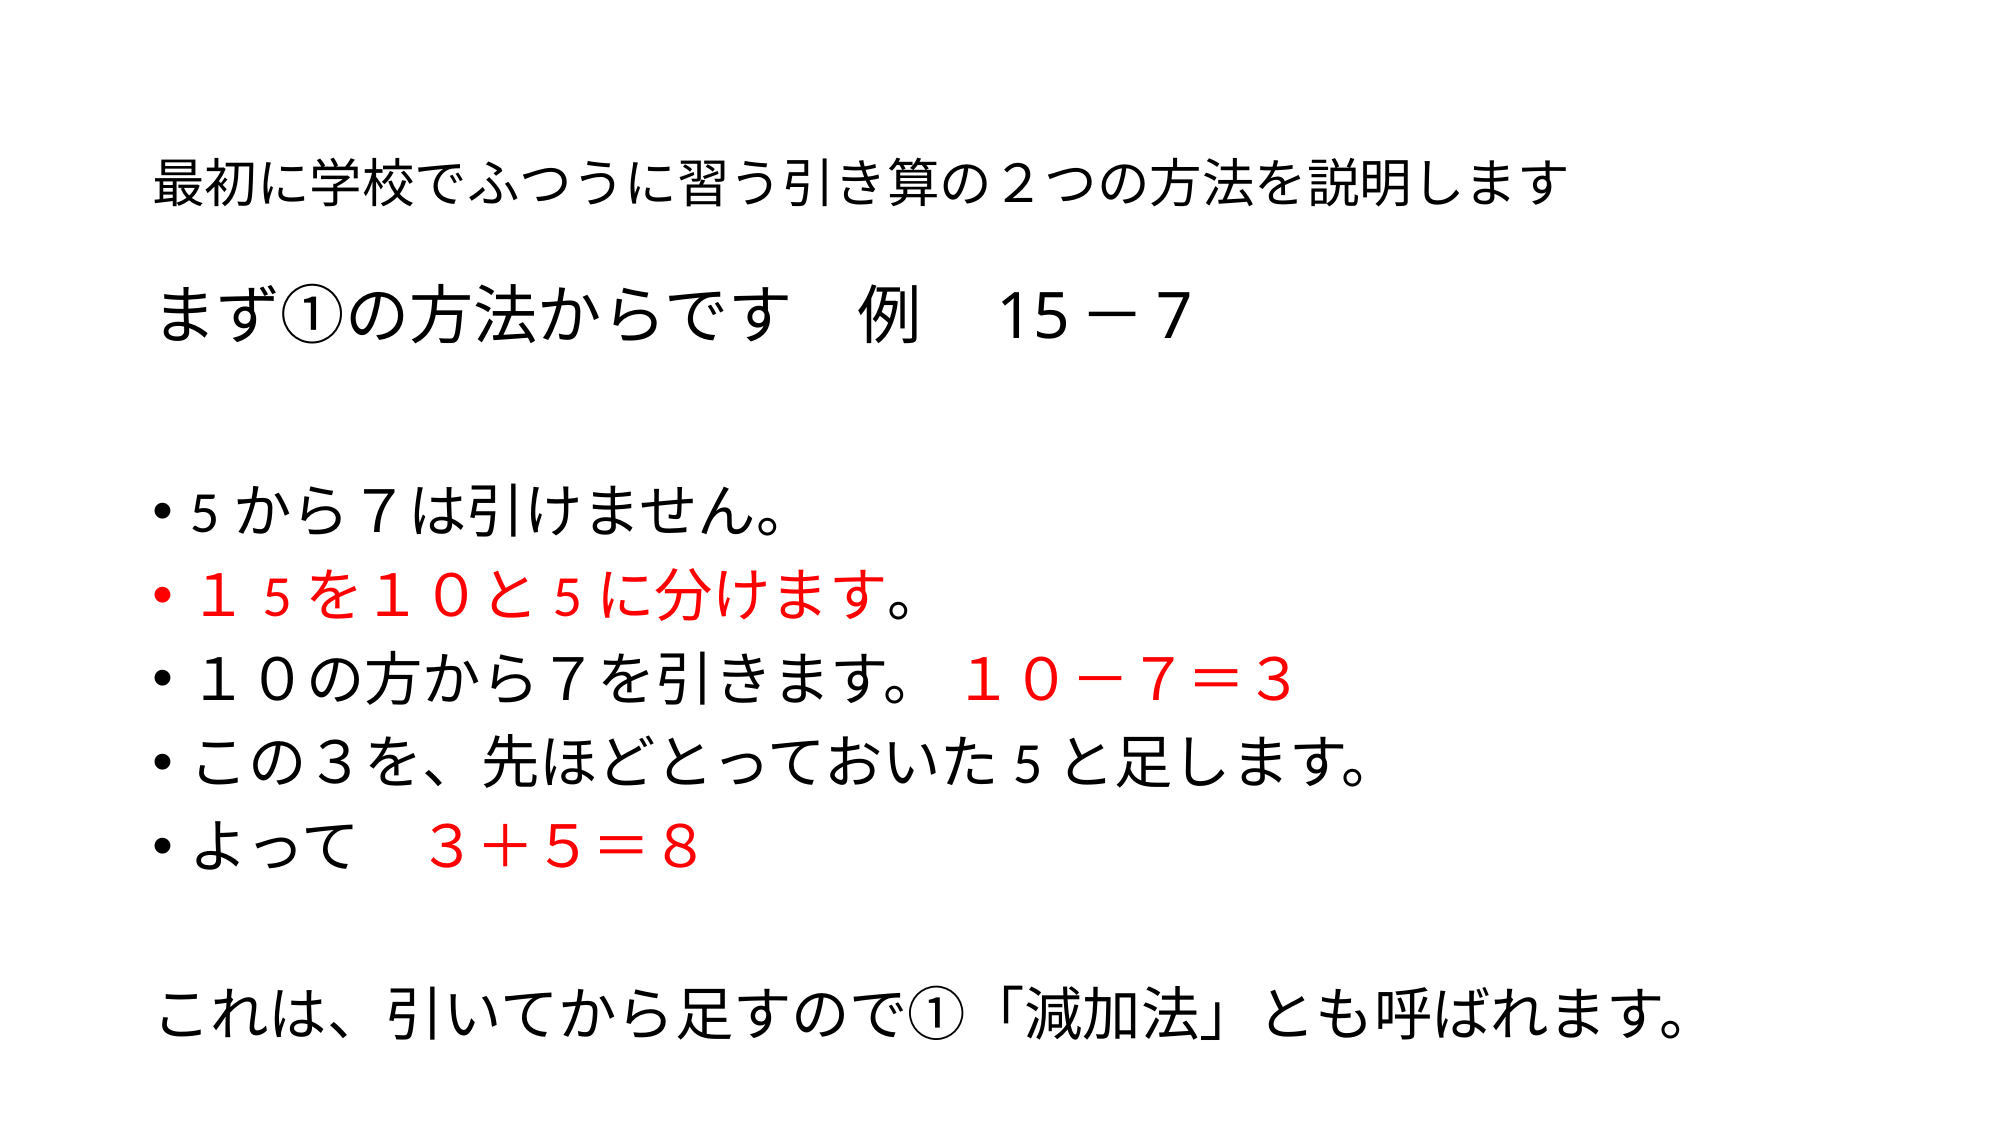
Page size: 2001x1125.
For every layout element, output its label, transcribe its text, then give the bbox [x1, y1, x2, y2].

title 最初に学校でふつうに習う引き算の２つの方法を説明します まず①の方法からです 例 15－7 [137, 148, 1863, 362]
list 5から７は引けません。 １5を１０と5に分けます。 １０の方から７を引きます。 １０－７＝３ この３を、先ほどとっておいた5と足します。 よって ３＋５＝８ これは、引いてから足すので①「減加法」とも呼ばれます。 [137, 474, 1863, 1125]
